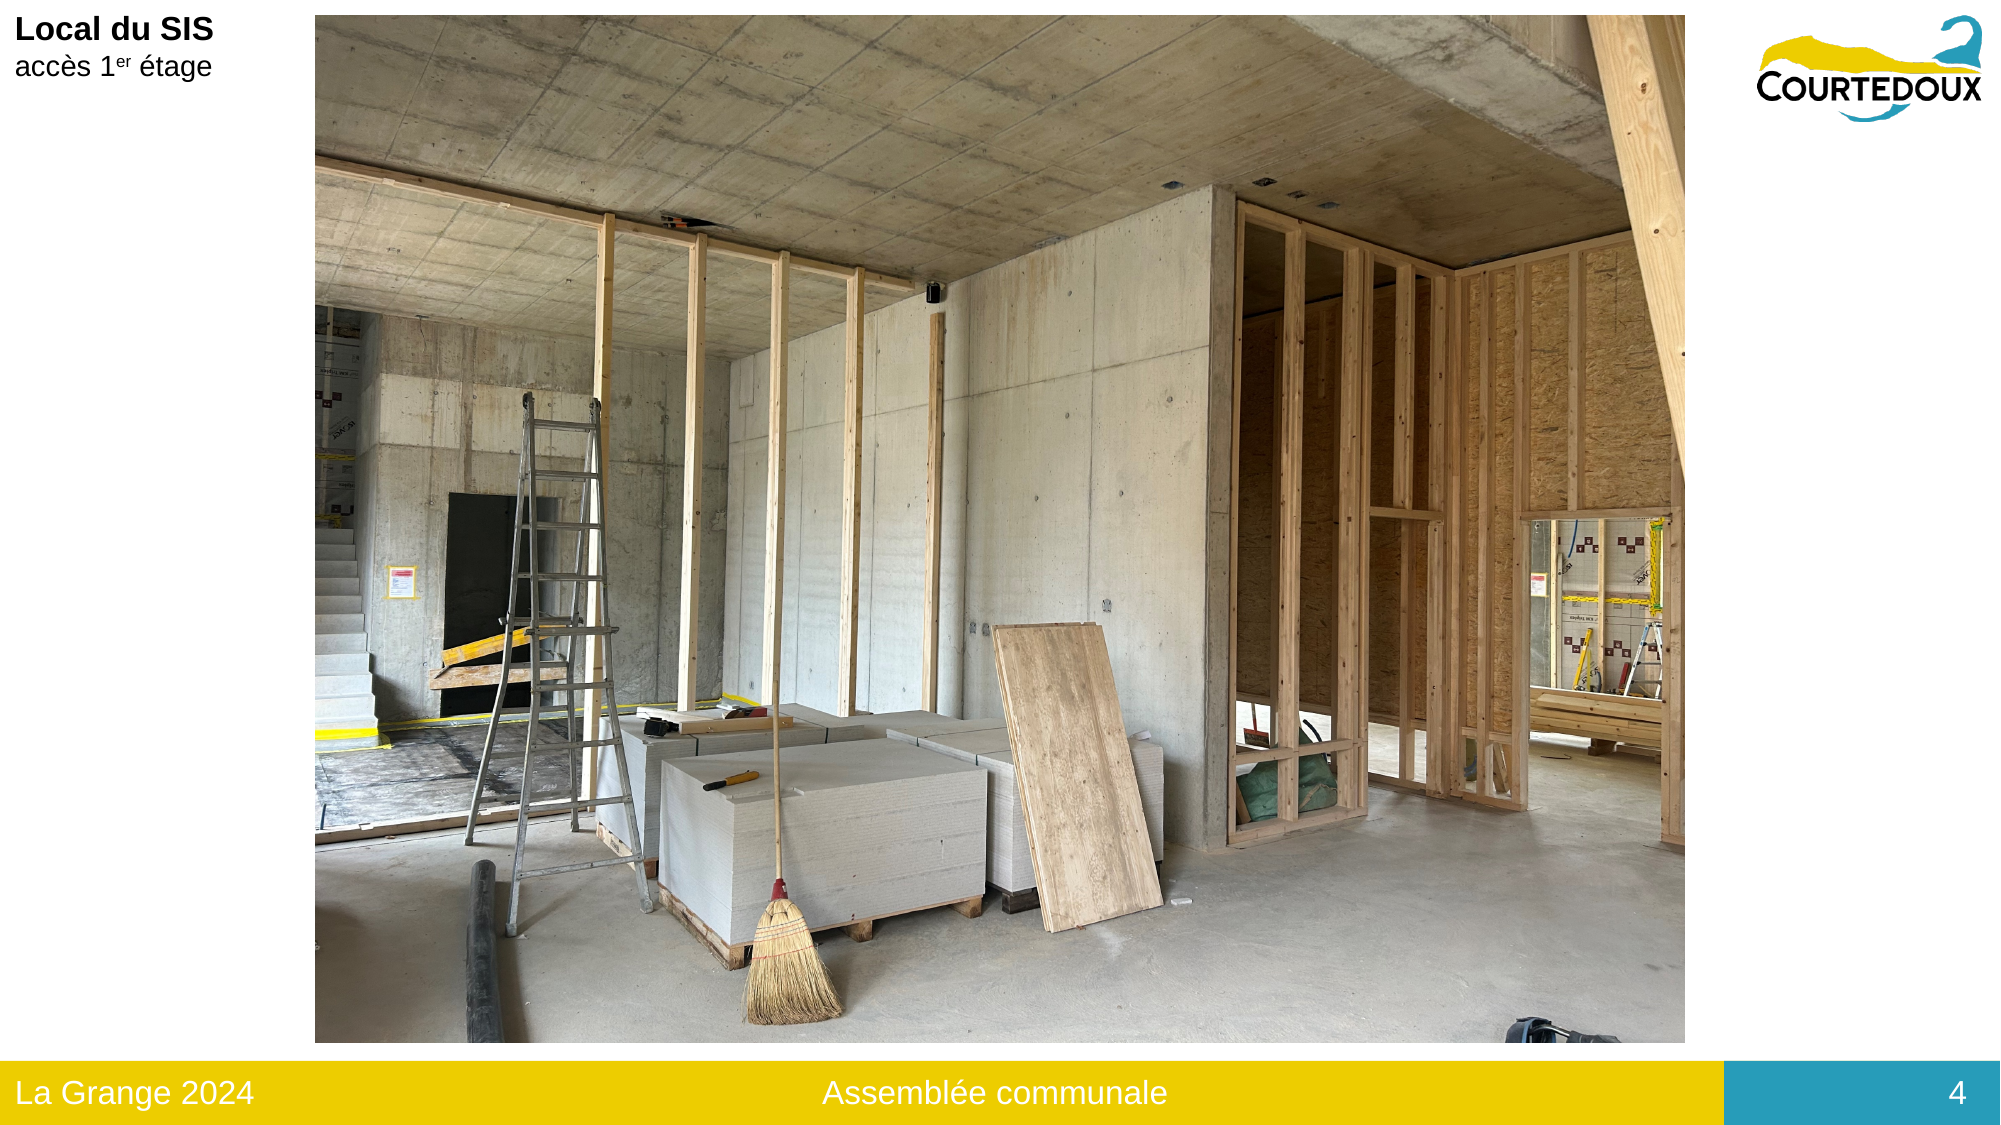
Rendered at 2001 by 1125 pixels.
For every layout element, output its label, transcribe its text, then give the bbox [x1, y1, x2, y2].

text_box Assemblée communale [731, 1064, 1269, 1119]
slide_number 4 [1531, 1060, 1982, 1121]
text_box [1723, 1060, 2000, 1125]
picture [315, 15, 1685, 1043]
picture [1757, 15, 1982, 122]
text_box Local du SIS accès 1er étage [0, 0, 243, 90]
text_box La Grange 2024 [0, 1064, 538, 1119]
text_box [0, 1060, 1723, 1125]
